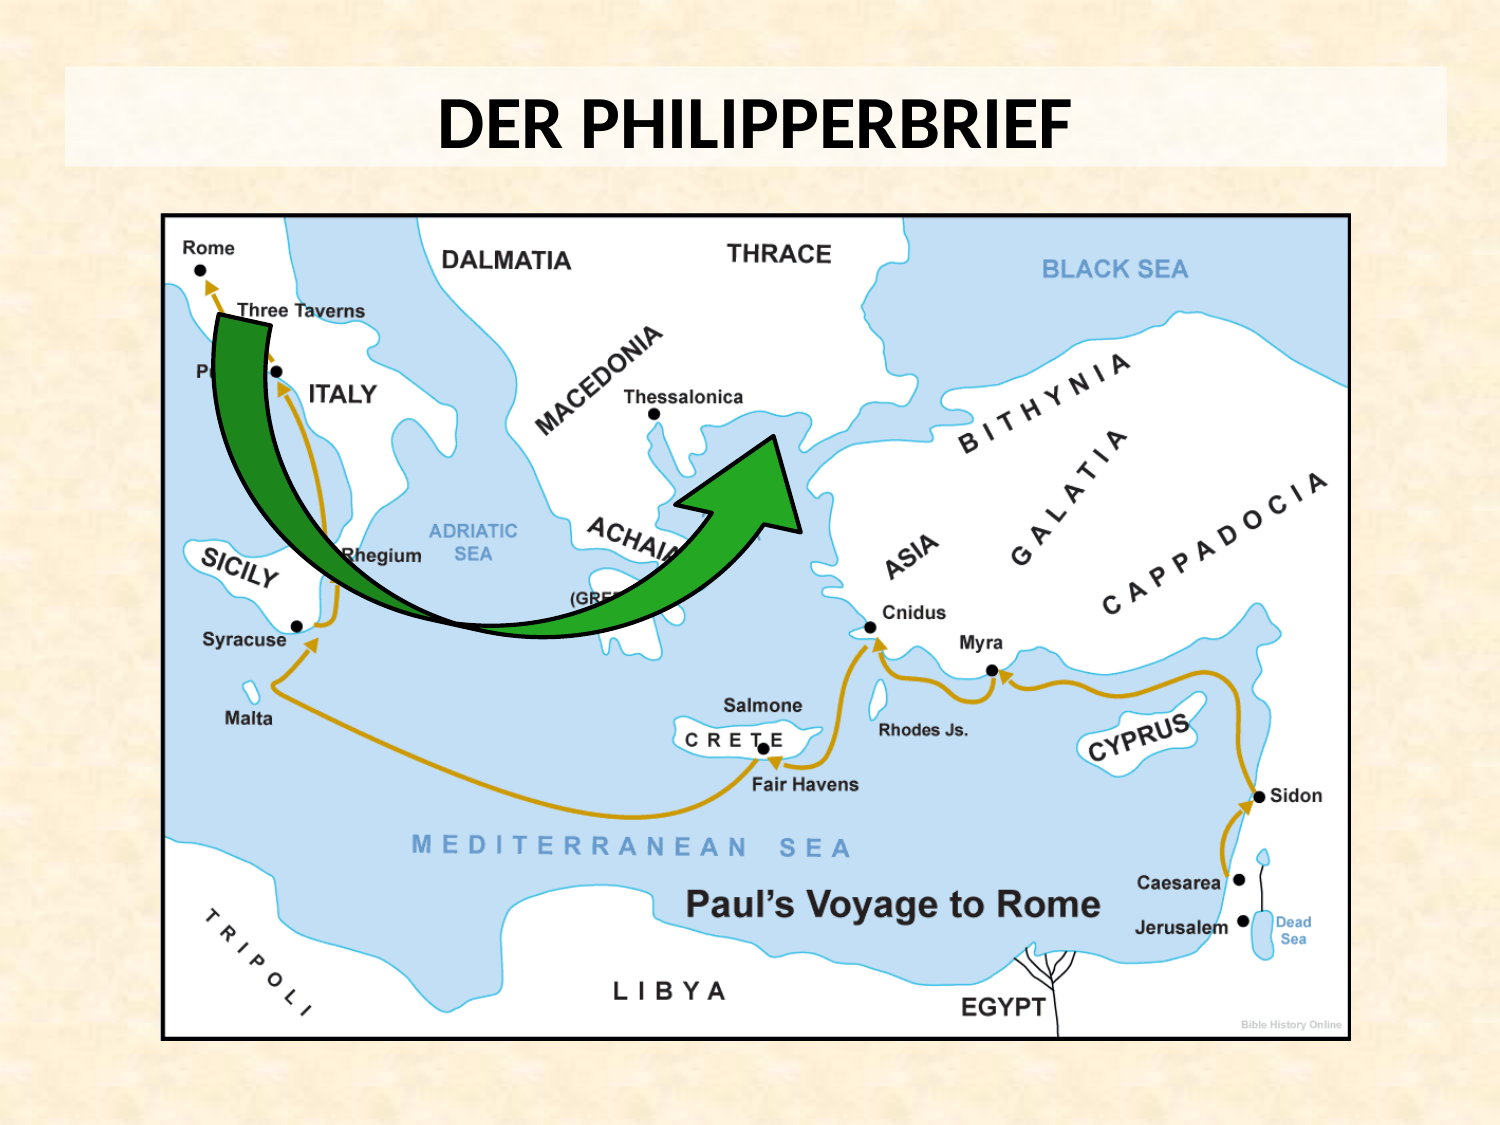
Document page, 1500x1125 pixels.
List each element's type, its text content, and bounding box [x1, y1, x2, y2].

picture [0, 0, 1500, 1125]
text_box DER PHILIPPERBRIEF [64, 66, 1447, 167]
